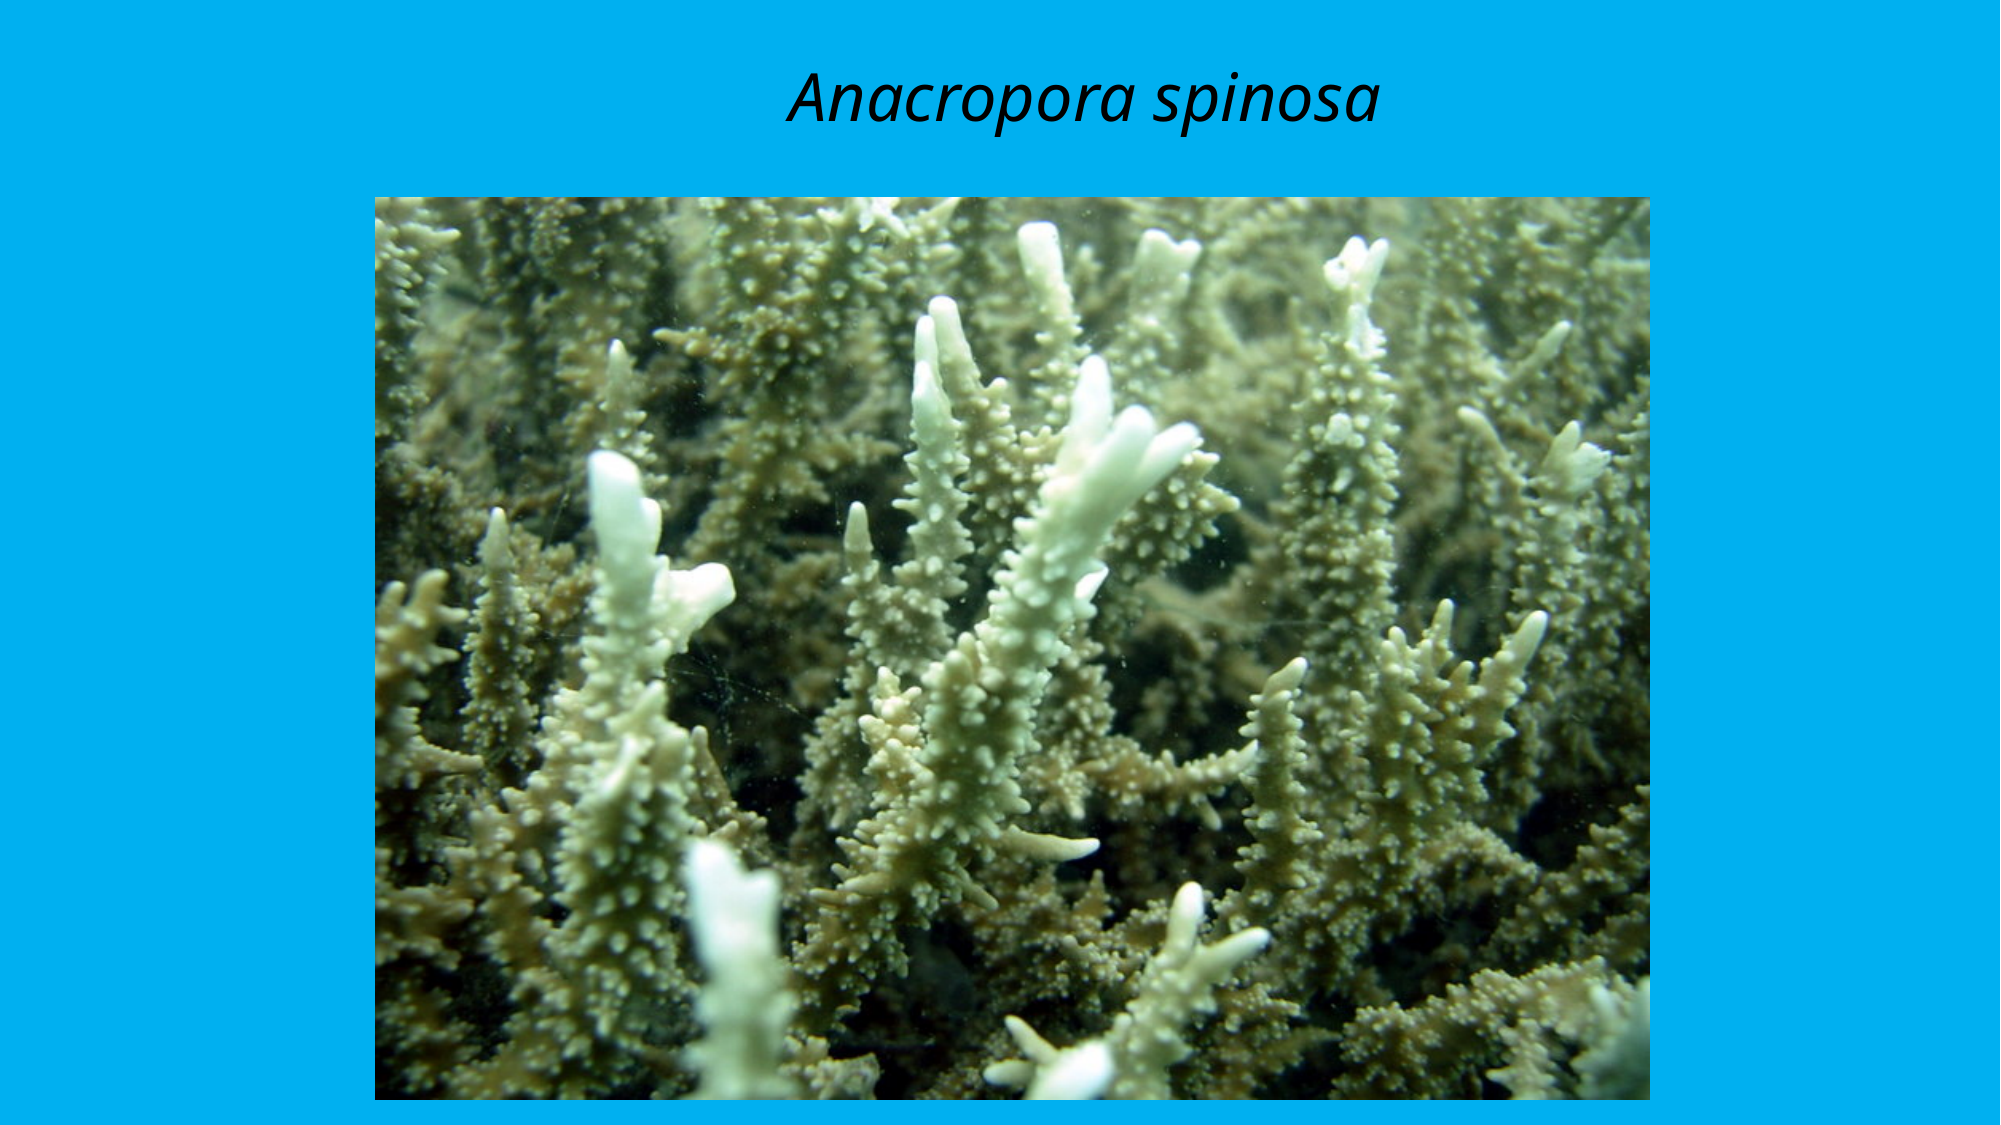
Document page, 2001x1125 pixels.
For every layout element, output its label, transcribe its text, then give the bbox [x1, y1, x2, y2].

title Anacropora spinosa [324, 6, 1675, 194]
picture [376, 198, 1649, 1099]
